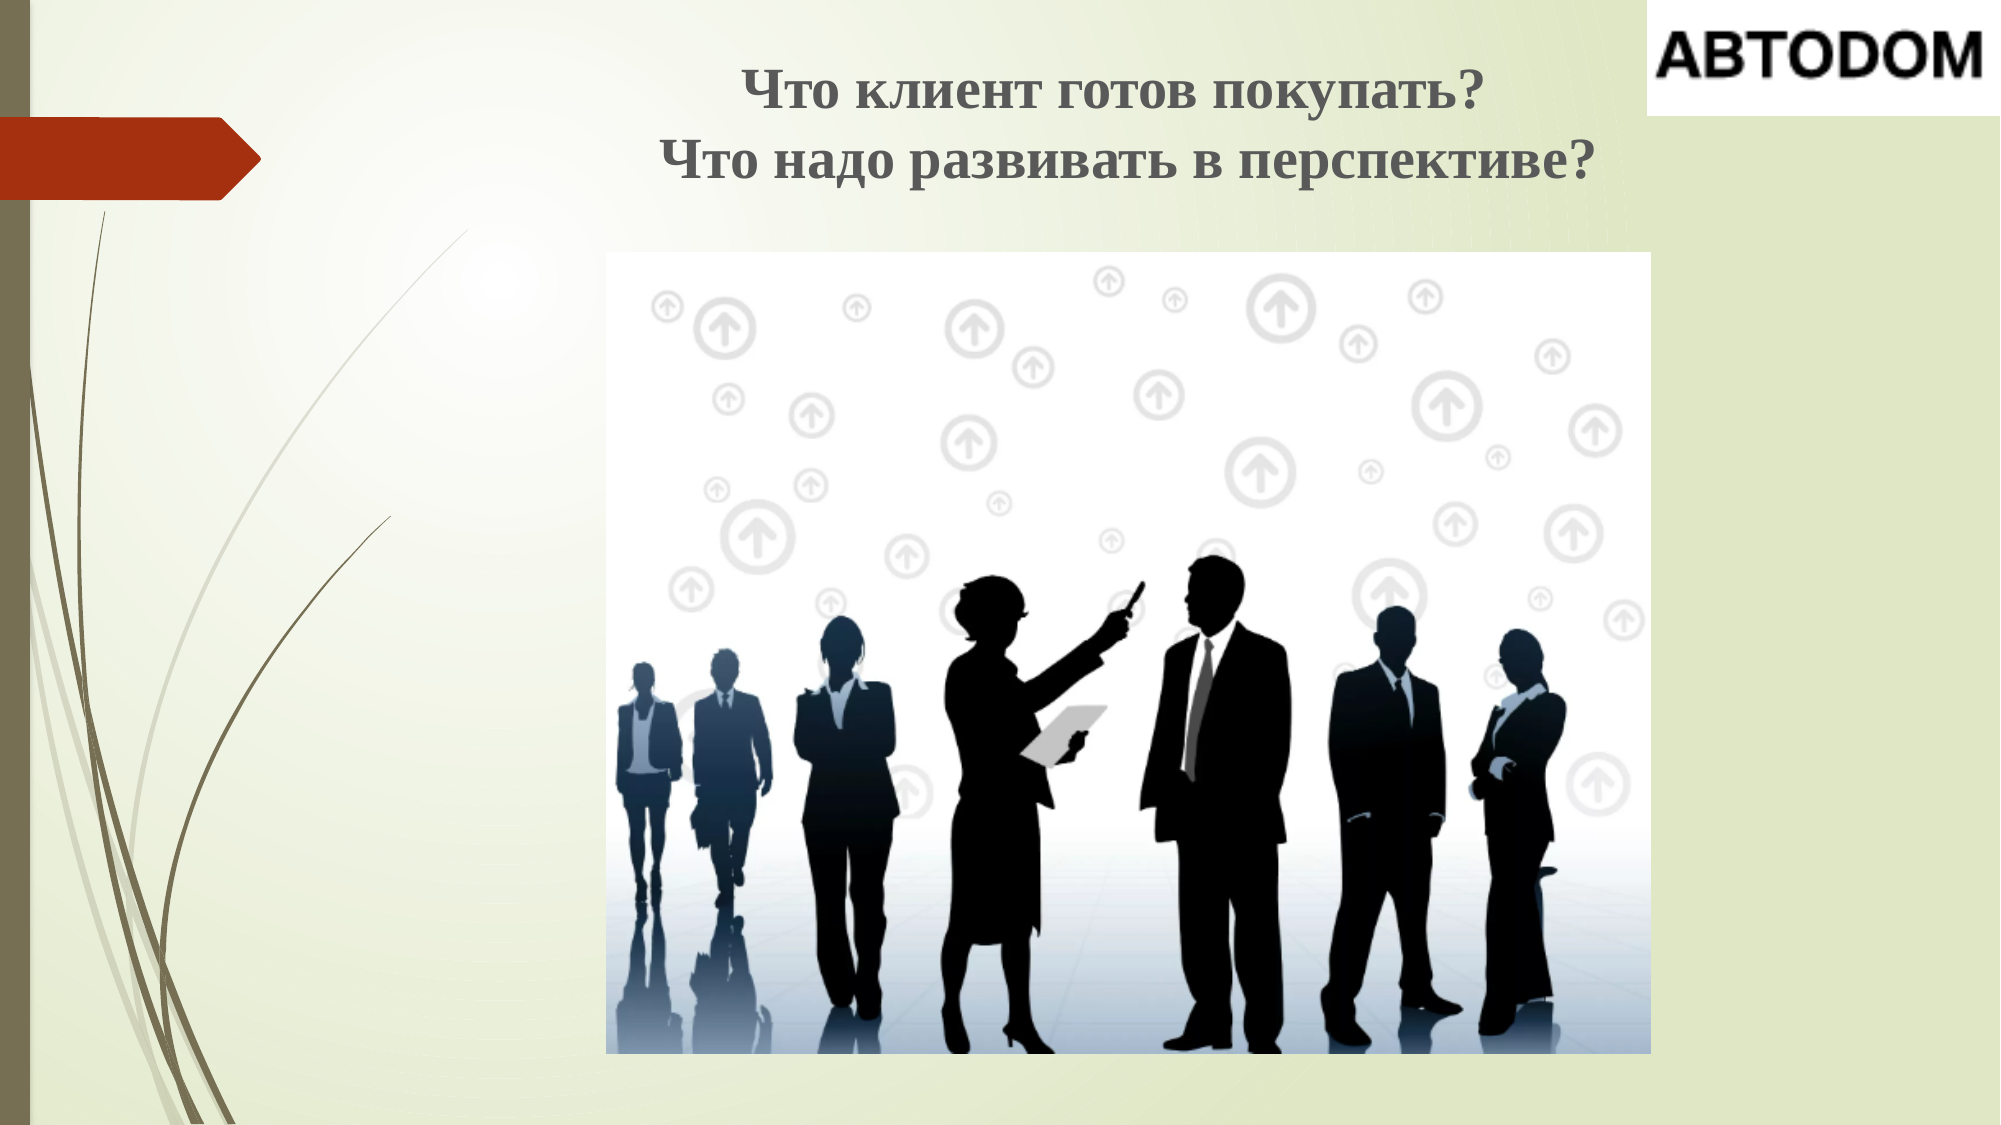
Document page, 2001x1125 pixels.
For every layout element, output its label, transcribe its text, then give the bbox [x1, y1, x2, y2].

picture [606, 251, 1651, 1054]
picture [1646, 0, 2000, 117]
text_box Что клиент готов покупать? Что надо развивать в перспективе? [644, 42, 1613, 198]
